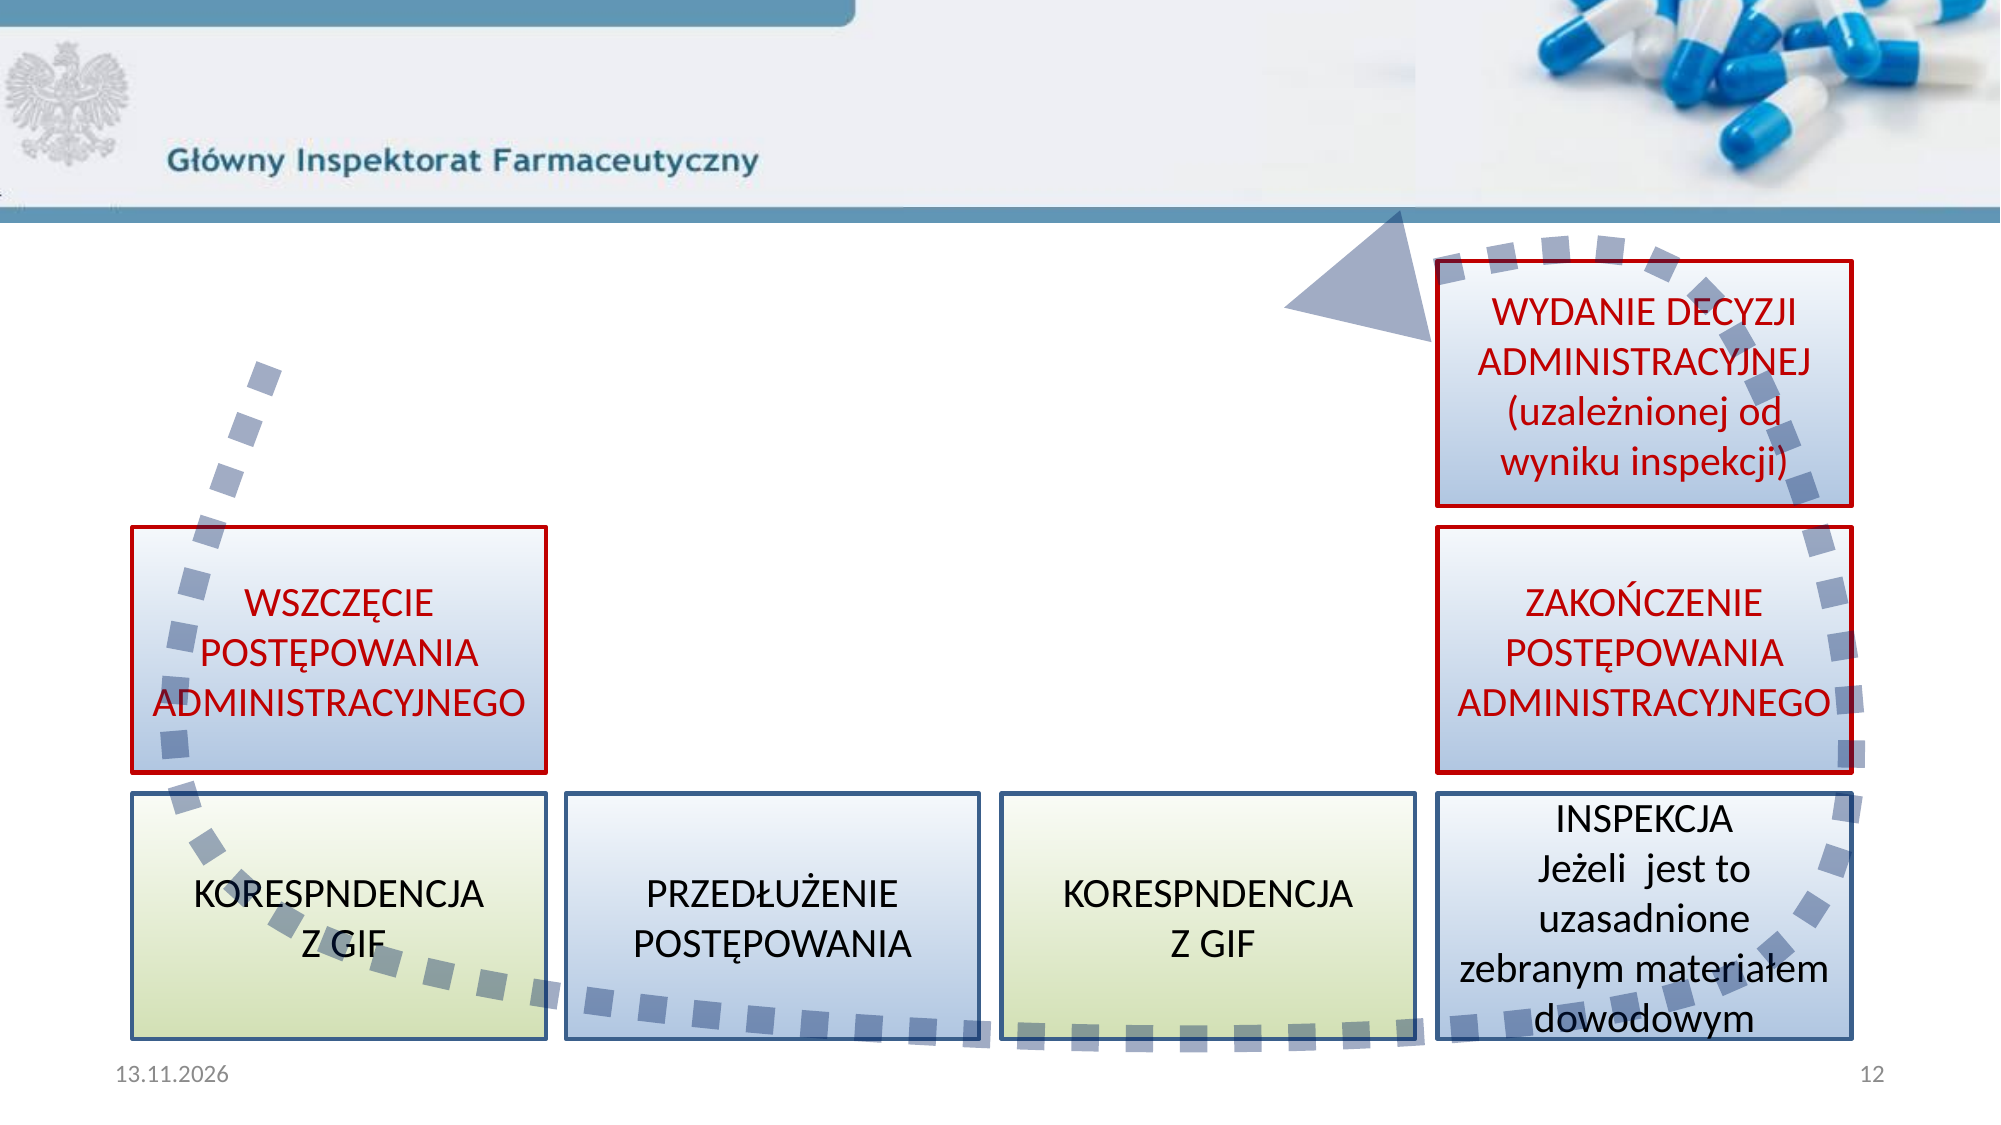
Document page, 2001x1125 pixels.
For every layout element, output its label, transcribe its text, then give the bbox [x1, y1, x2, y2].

text_box KORESPNDENCJA Z GIF [130, 791, 548, 1041]
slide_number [99, 1042, 567, 1103]
slide_number 12 [1433, 1042, 1900, 1103]
text_box WYDANIE DECYZJI ADMINISTRACYJNEJ (uzależnionej od wyniku inspekcji) [1616, 259, 1854, 508]
text_box WSZCZĘCIE POSTĘPOWANIA ADMINISTRACYJNEGO [130, 525, 209, 775]
text_box KORESPNDENCJA Z GIF [999, 1036, 1091, 1041]
text_box [171, 256, 1854, 1041]
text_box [0, 0, 2000, 224]
text_box KORESPNDENCJA Z GIF [1278, 1033, 1417, 1041]
text_box ZAKOŃCZENIE POSTĘPOWANIA ADMINISTRACYJNEGO [1815, 525, 1854, 726]
text_box INSPEKCJA Jeżeli jest to uzasadnione zebranym materiałem dowodowym [1435, 791, 1854, 1041]
text_box PRZEDŁUŻENIE POSTĘPOWANIA [564, 998, 981, 1041]
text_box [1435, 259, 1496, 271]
